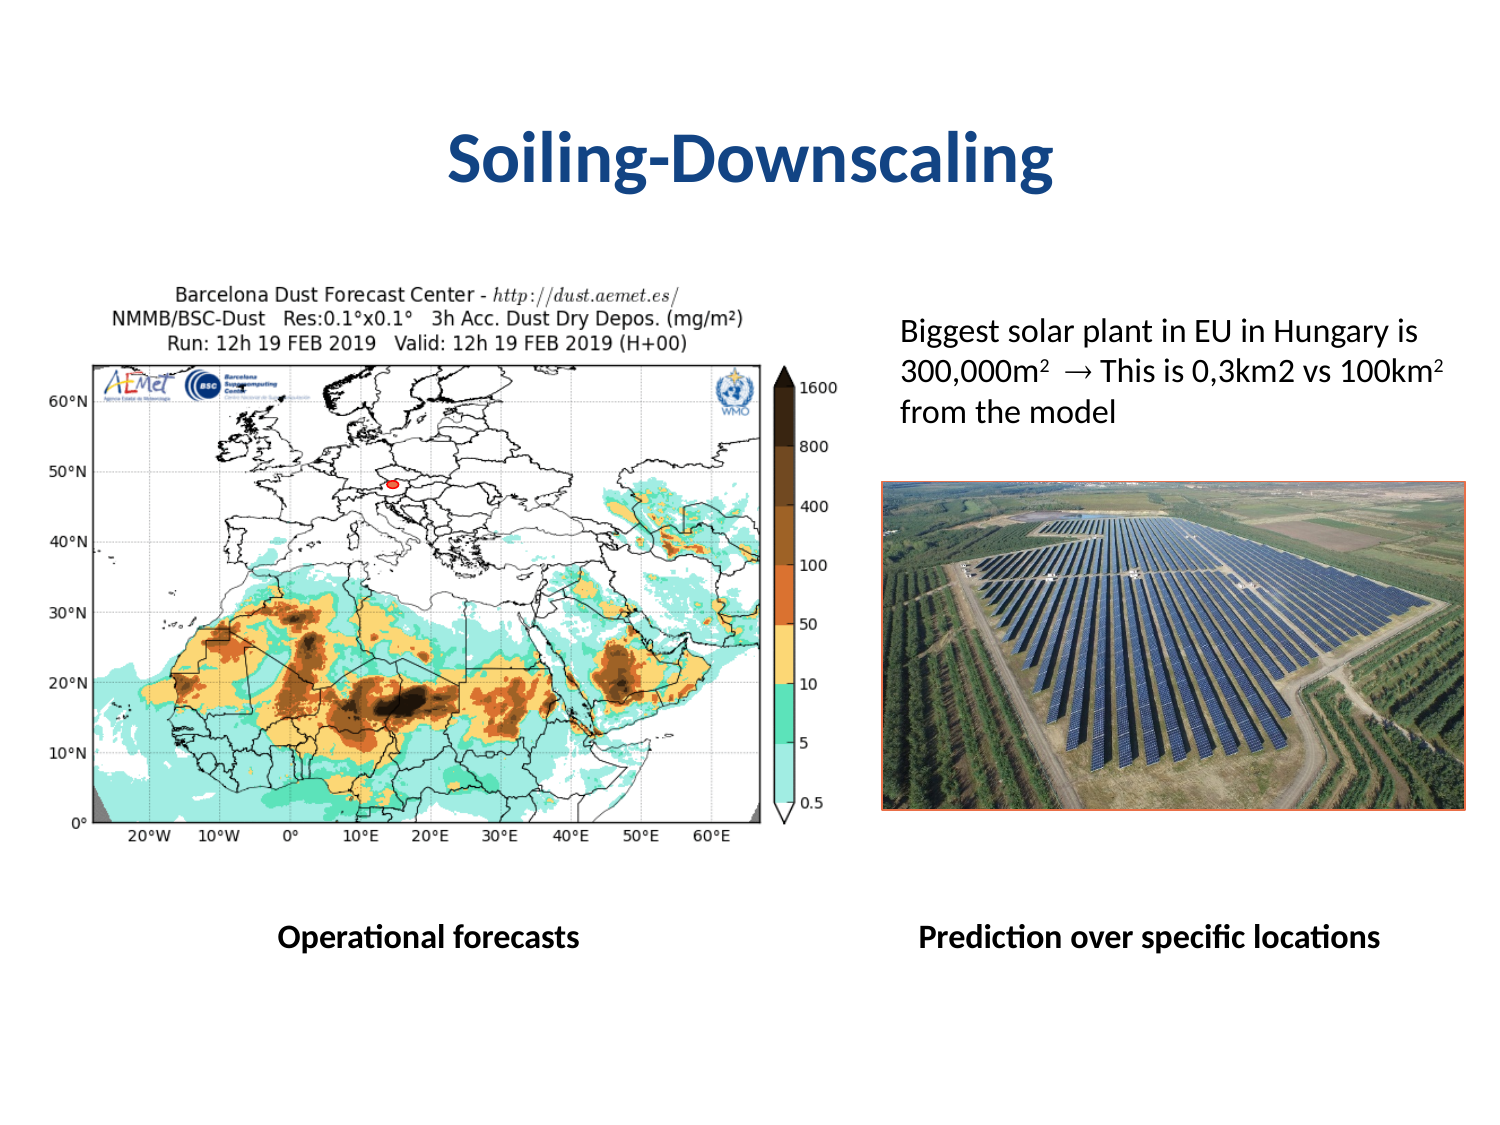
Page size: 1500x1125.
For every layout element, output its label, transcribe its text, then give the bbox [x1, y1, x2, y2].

text_box Prediction over specific locations [827, 907, 1471, 963]
text_box Soiling-Downscaling [76, 61, 1426, 250]
text_box Operational forecasts [107, 907, 750, 963]
picture [882, 482, 1465, 810]
text_box Biggest solar plant in EU in Hungary is 300,000m2  This is 0,3km2 vs 100km2 from the model [885, 300, 1500, 438]
picture [27, 261, 860, 864]
